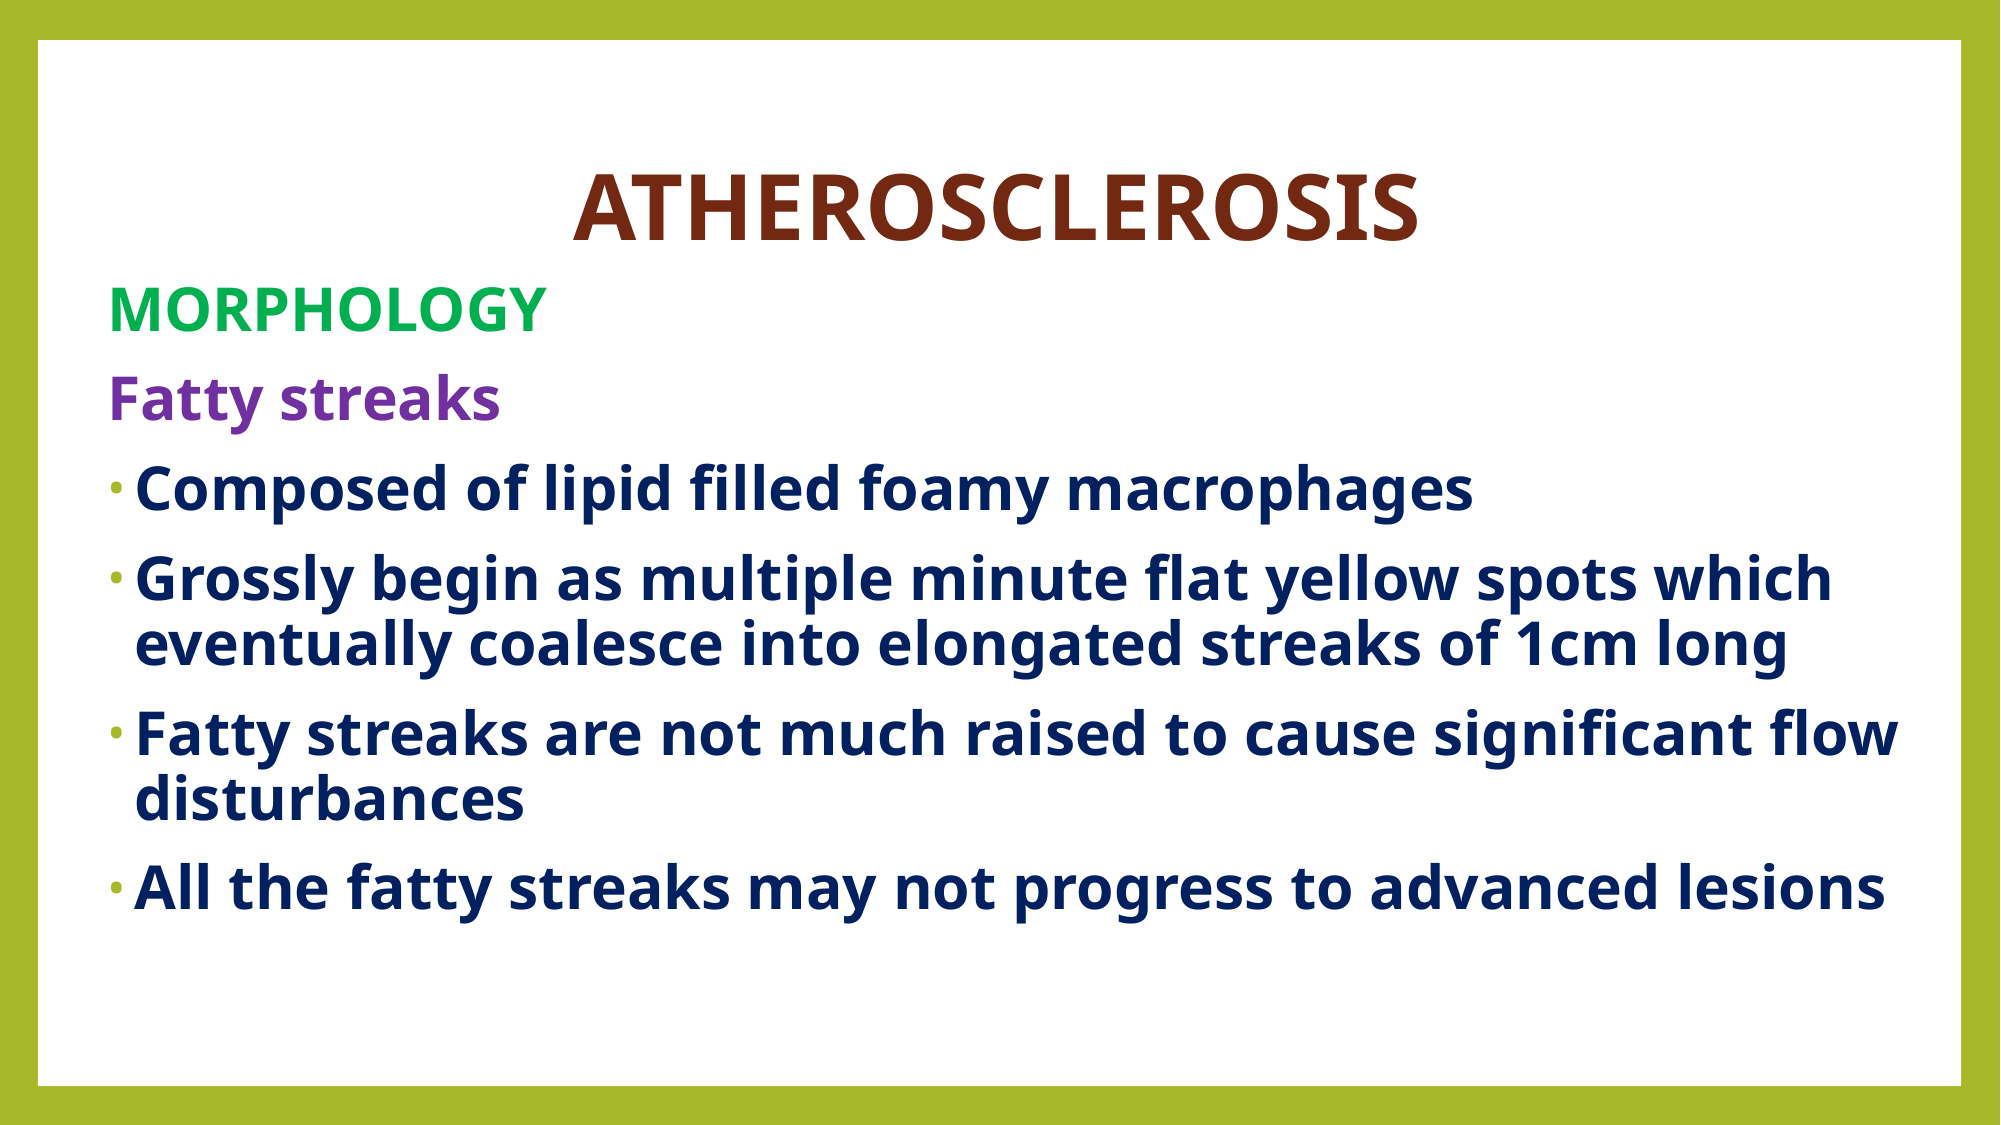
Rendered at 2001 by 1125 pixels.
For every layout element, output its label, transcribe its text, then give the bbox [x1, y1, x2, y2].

list MORPHOLOGY Fatty streaks Composed of lipid filled foamy macrophages Grossly begin as multiple minute flat yellow spots which eventually coalesce into elongated streaks of 1cm long Fatty streaks are not much raised to cause significant flow disturbances All the fatty streaks may not progress to advanced lesions [85, 271, 1917, 1019]
title ATHEROSCLEROSIS [187, 99, 1808, 271]
